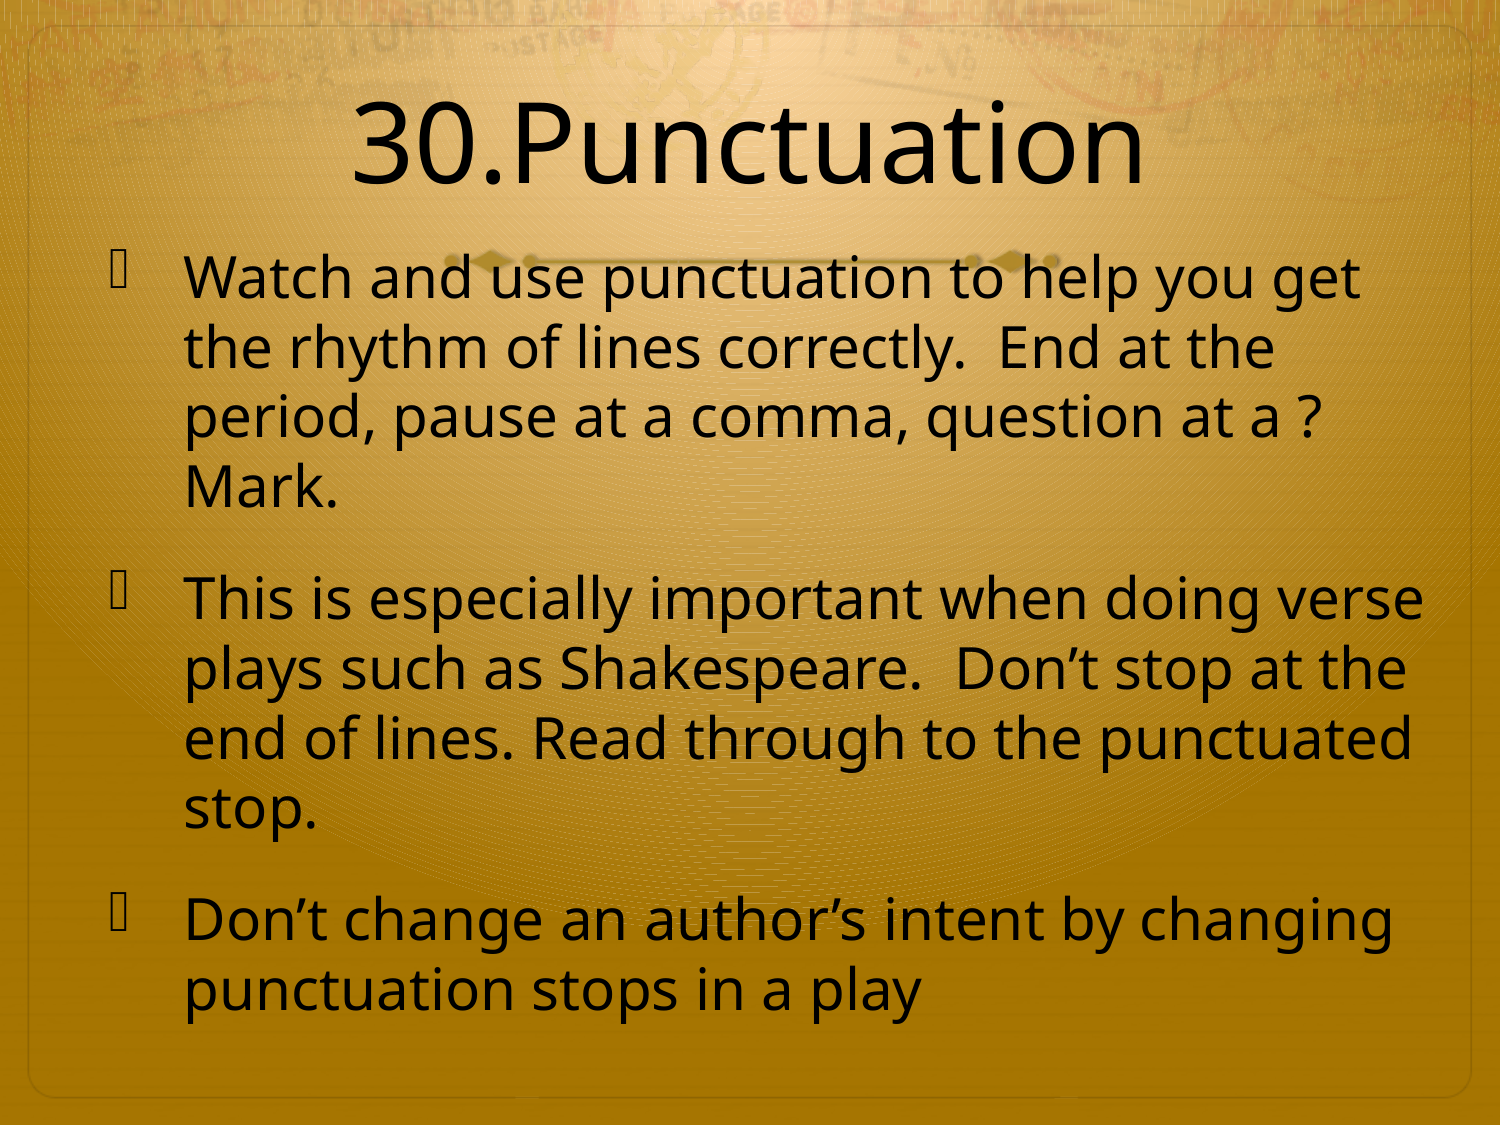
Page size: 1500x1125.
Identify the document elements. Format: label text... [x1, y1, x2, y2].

picture [0, 0, 1500, 1125]
list Watch and use punctuation to help you get the rhythm of lines correctly. End at the period, pause at a comma, question at a ? Mark. This is especially important when doing verse plays such as Shakespeare. Don’t stop at the end of lines. Read through to the punctuated stop. Don’t change an author’s intent by changing punctuation stops in a play [93, 232, 1457, 1074]
title 30.Punctuation [93, 45, 1407, 232]
